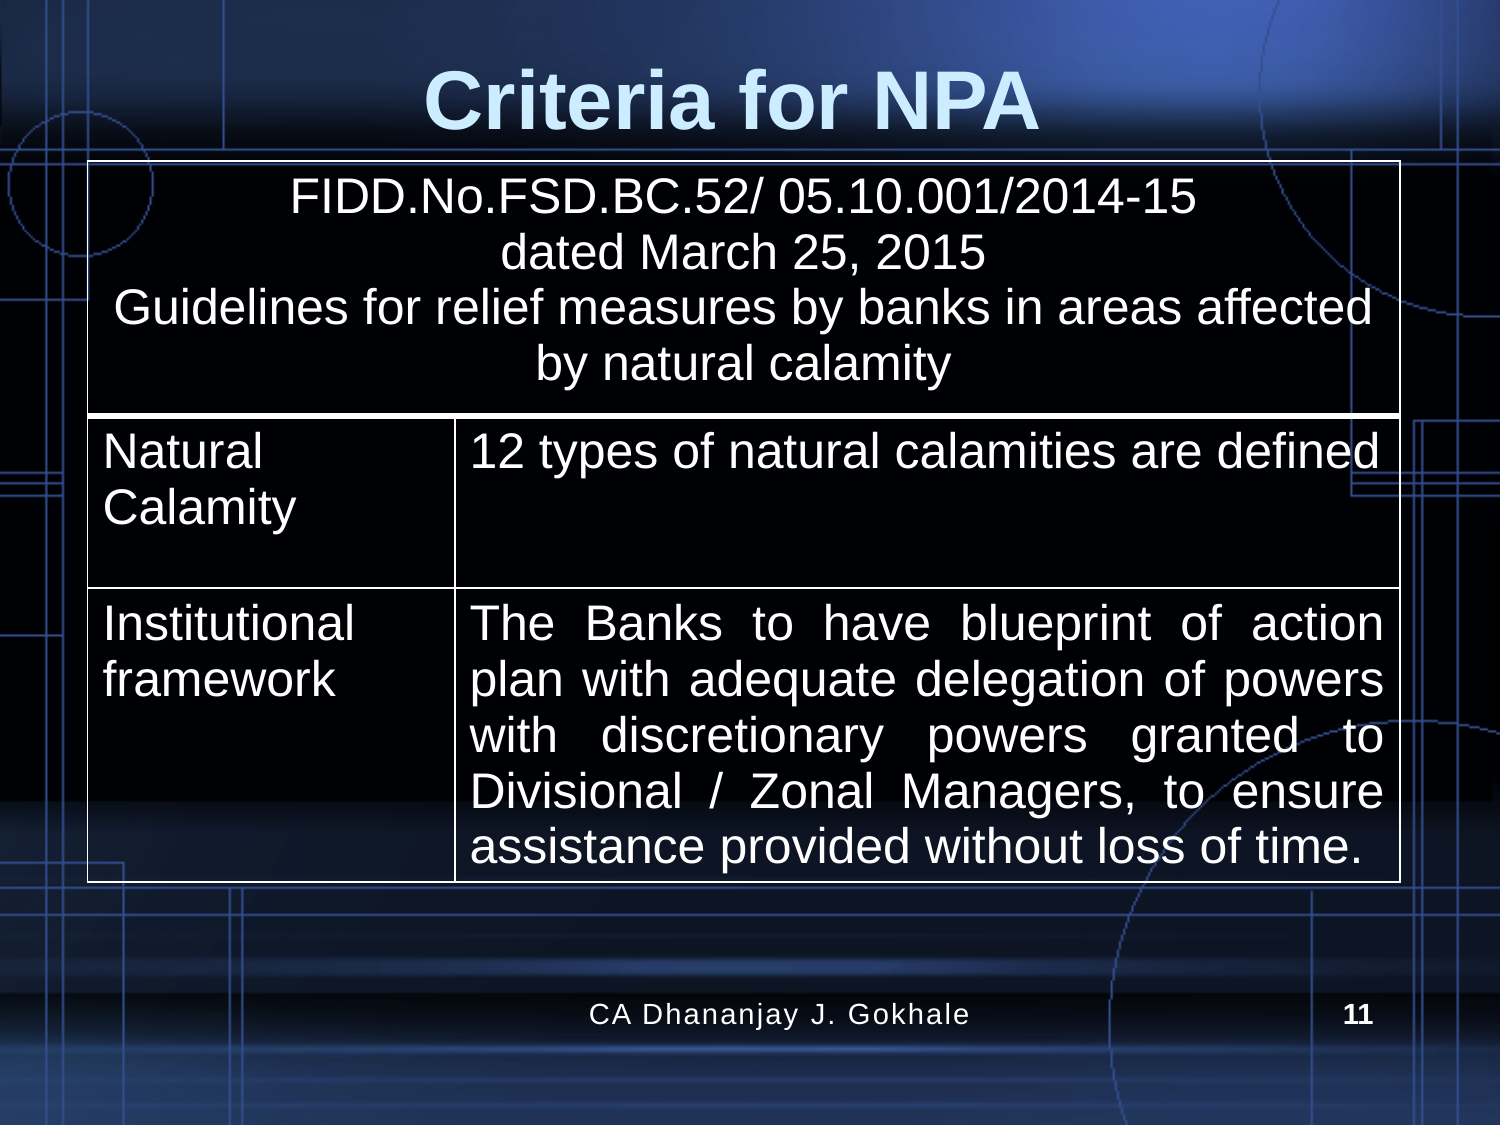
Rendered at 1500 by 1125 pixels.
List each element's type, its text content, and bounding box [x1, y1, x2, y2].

table_cell Institutional framework [88, 589, 454, 881]
table_header FIDD.No.FSD.BC.52/ 05.10.001/2014-15 dated March 25, 2015 Guidelines for relief measures by banks in areas affected by natural calamity [88, 162, 1399, 413]
table_cell The Banks to have blueprint of action plan with adequate delegation of powers with discretionary powers granted to Divisional / Zonal Managers, to ensure assistance provided without loss of time. [456, 589, 1399, 881]
picture [0, 0, 1500, 1125]
footer CA Dhananjay J. Gokhale [241, 987, 1316, 1046]
table_cell 12 types of natural calamities are defined [456, 419, 1399, 587]
slide_number 11 [1316, 987, 1401, 1052]
table_cell Natural Calamity [88, 419, 454, 587]
title Criteria for NPA [76, 42, 1390, 150]
